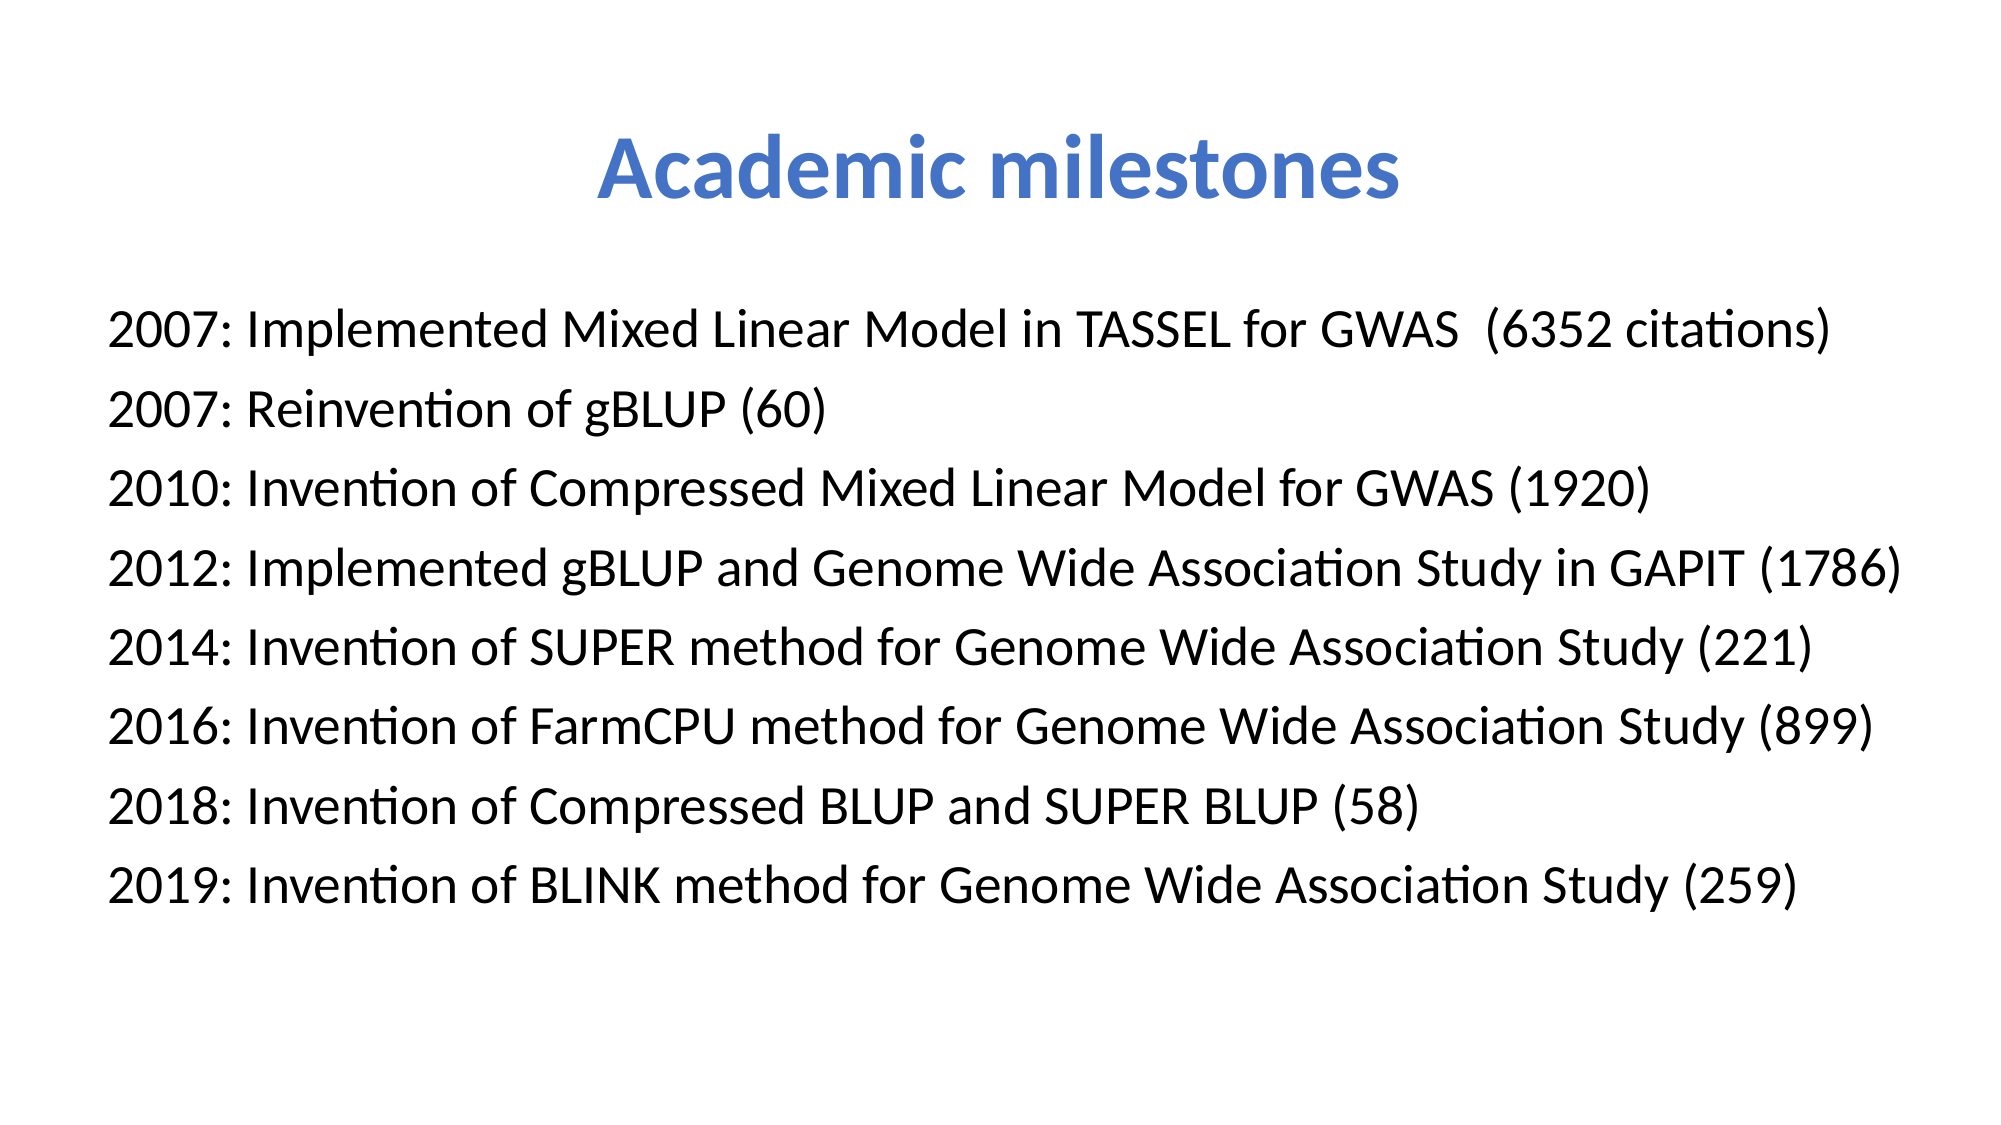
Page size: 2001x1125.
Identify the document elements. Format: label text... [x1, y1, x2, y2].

title Academic milestones [137, 59, 1863, 278]
list 2007: Implemented Mixed Linear Model in TASSEL for GWAS (6352 citations) 2007: Reinvention of gBLUP (60) 2010: Invention of Compressed Mixed Linear Model for GWAS (1920) 2012: Implemented gBLUP and Genome Wide Association Study in GAPIT (1786) 2014: Invention of SUPER method for Genome Wide Association Study (221) 2016: Invention of FarmCPU method for Genome Wide Association Study (899) 2018: Invention of Compressed BLUP and SUPER BLUP (58) 2019: Invention of BLINK method for Genome Wide Association Study (259) [92, 292, 1956, 1007]
